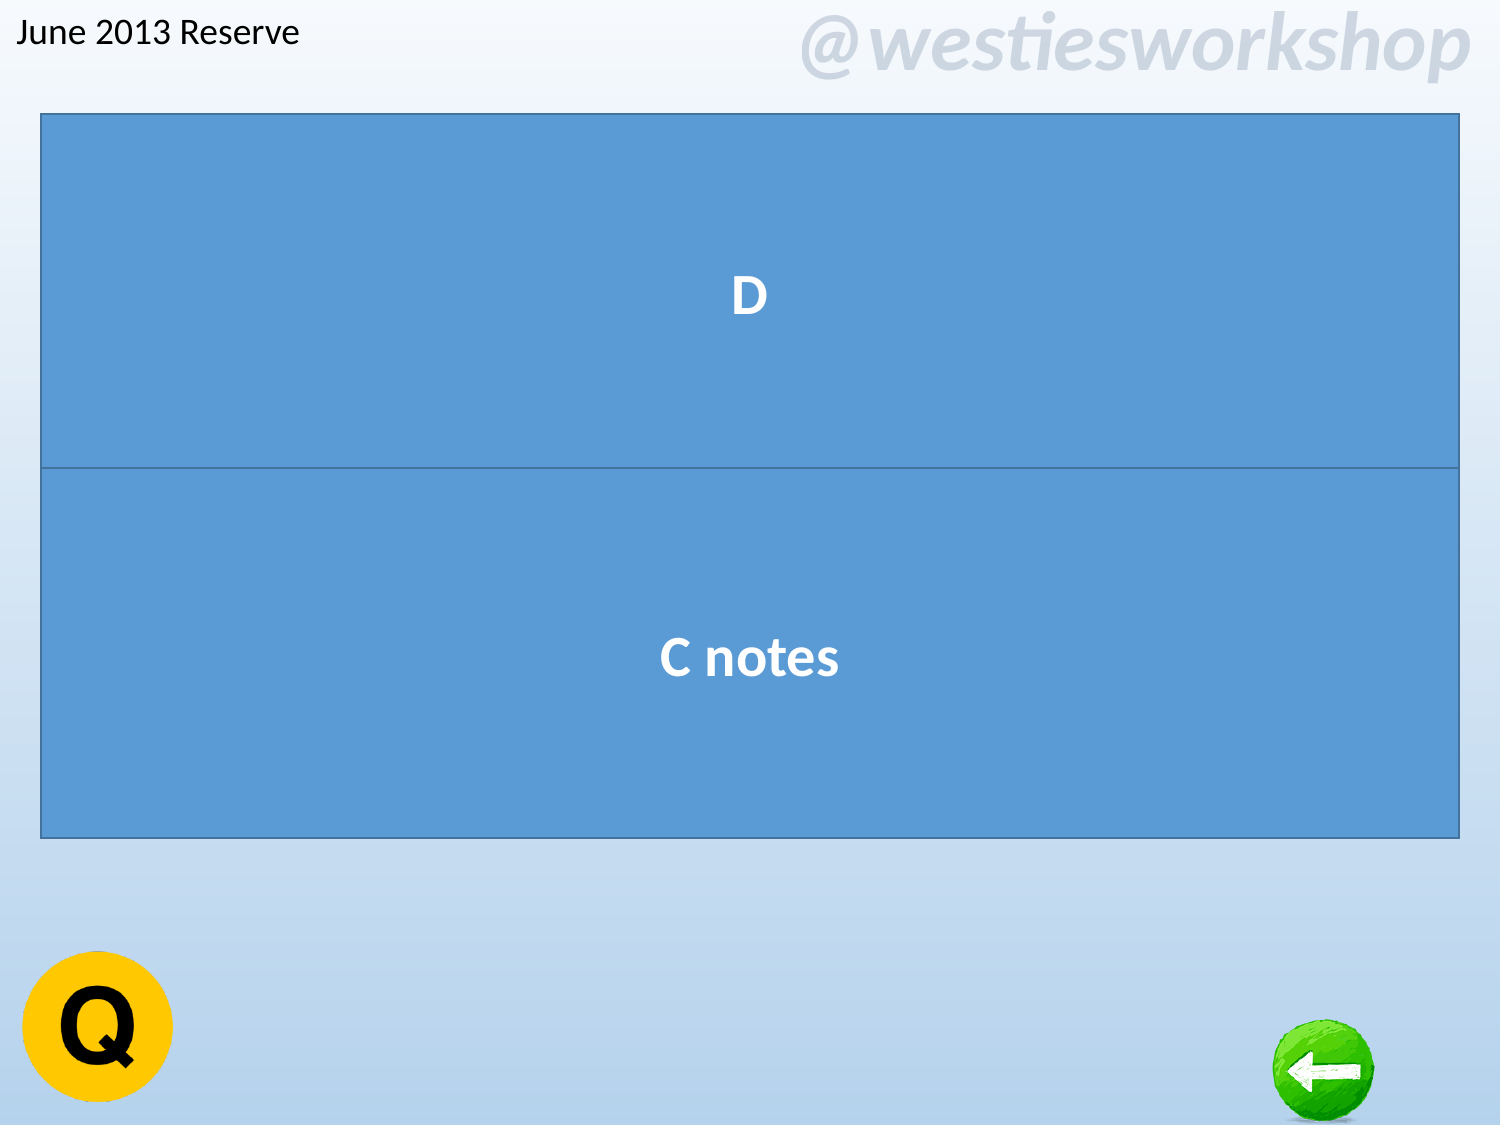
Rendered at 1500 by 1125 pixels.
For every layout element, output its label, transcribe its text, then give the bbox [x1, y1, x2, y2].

text_box June 2013 Reserve [1, 0, 316, 60]
picture [0, 928, 197, 1125]
picture [41, 113, 1459, 838]
picture [1270, 1019, 1376, 1125]
